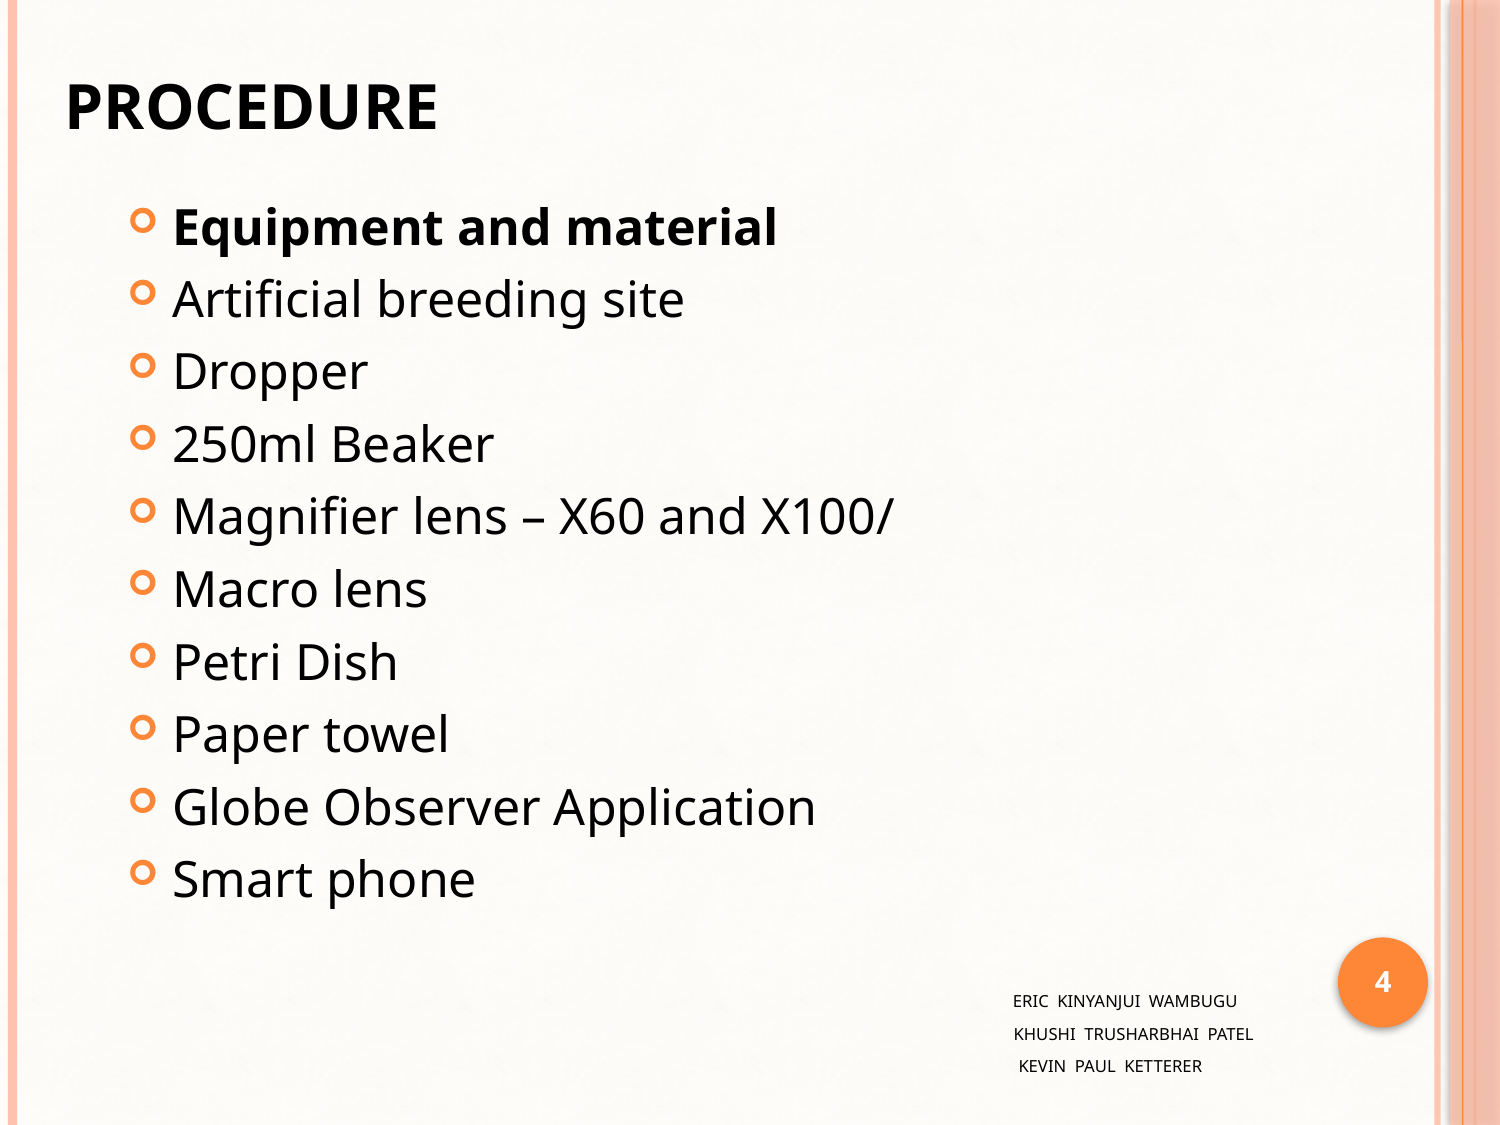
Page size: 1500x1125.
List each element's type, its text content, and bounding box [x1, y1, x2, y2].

title PROCEDURE [50, 50, 1050, 150]
text_box ERIC KINYANJUI WAMBUGU KHUSHI TRUSHARBHAI PATEL KEVIN PAUL KETTERER [912, 983, 1300, 1125]
list Equipment and material Artificial breeding site Dropper 250ml Beaker Magnifier lens – X60 and X100/ Macro lens Petri Dish Paper towel Globe Observer Application Smart phone [112, 187, 1388, 975]
slide_number 4 [1333, 940, 1434, 1027]
